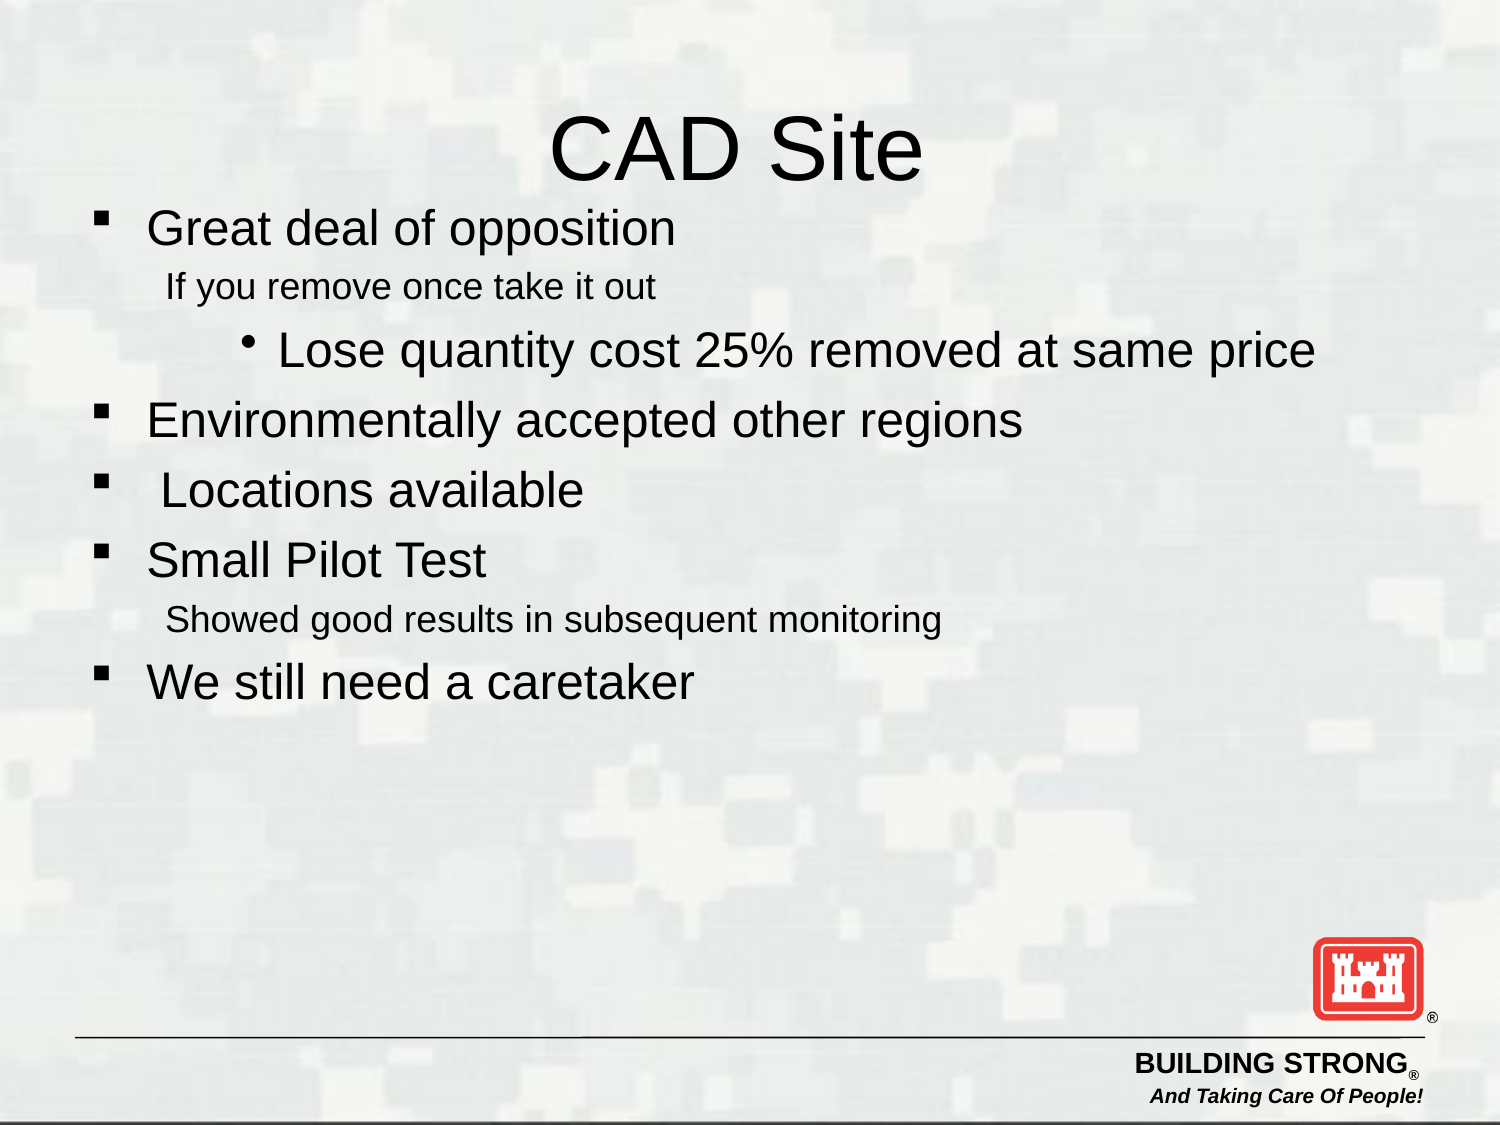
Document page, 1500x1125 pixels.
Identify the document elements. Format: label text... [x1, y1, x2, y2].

picture [0, 0, 1500, 1125]
list Great deal of opposition If you remove once take it out Lose quantity cost 25% removed at same price Environmentally accepted other regions Locations available Small Pilot Test Showed good results in subsequent monitoring We still need a caretaker [74, 187, 1426, 1076]
title CAD Site [62, 49, 1413, 238]
